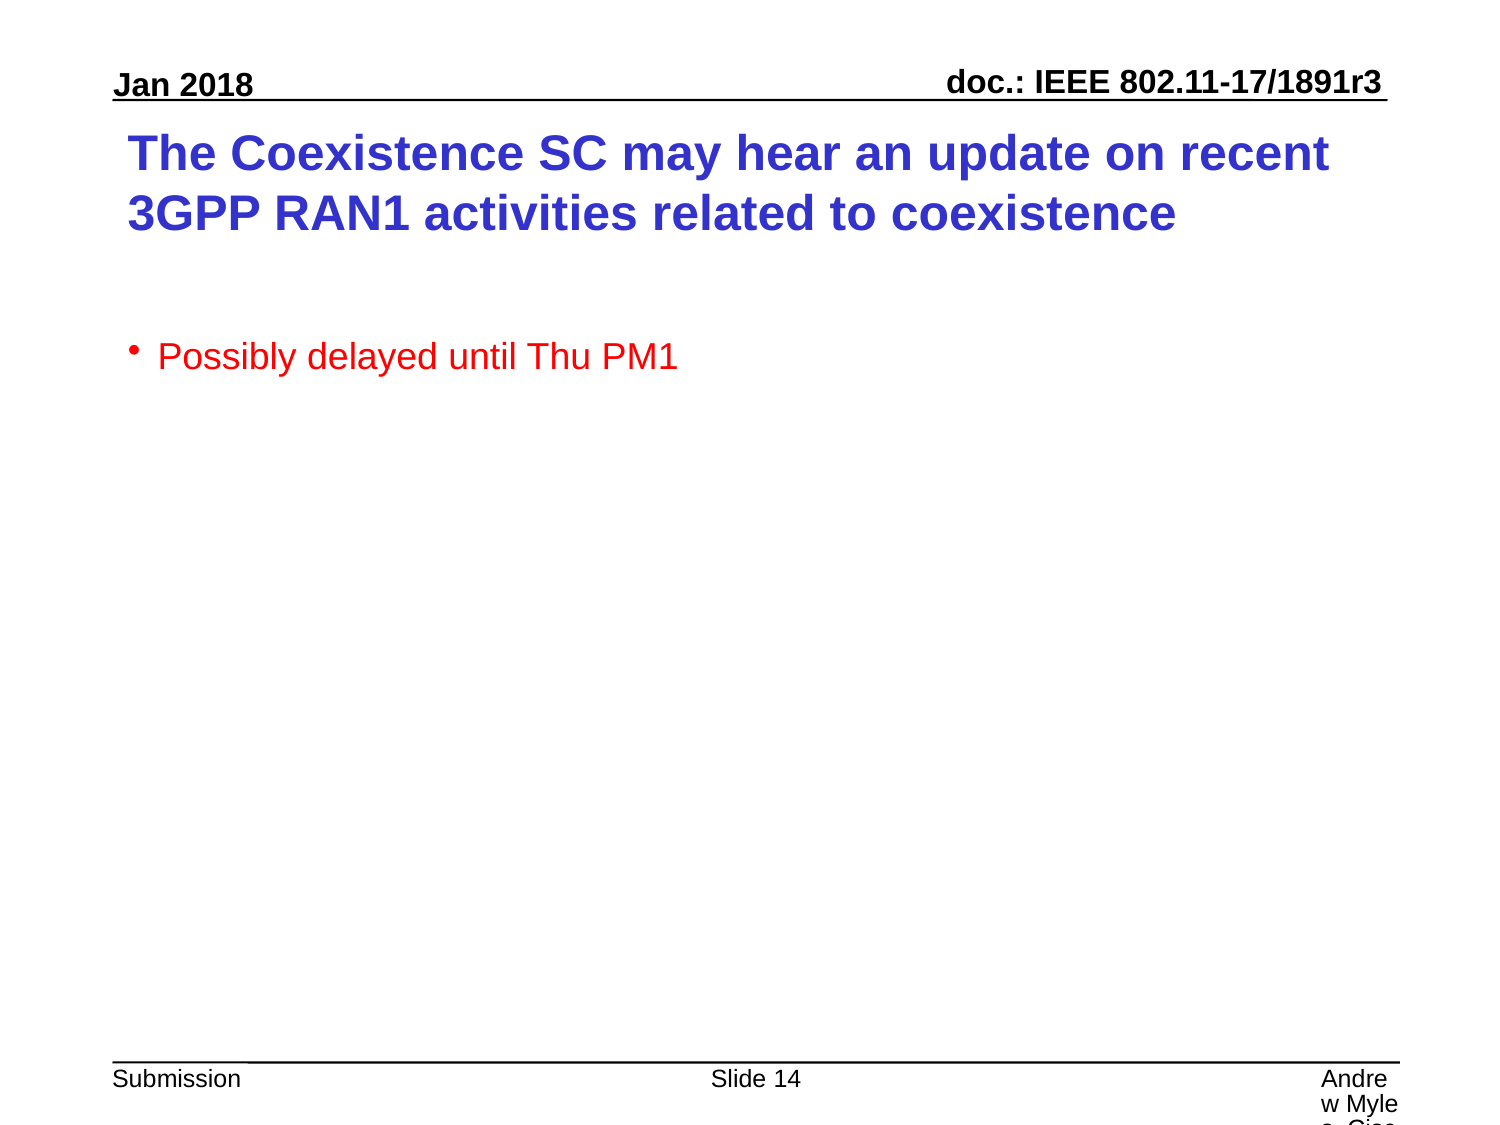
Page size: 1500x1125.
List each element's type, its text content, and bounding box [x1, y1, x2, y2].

title The Coexistence SC may hear an update on recent 3GPP RAN1 activities related to coexistence [112, 112, 1388, 288]
footer Andrew Myles, Cisco [1320, 1061, 1402, 1093]
list Possibly delayed until Thu PM1 [112, 324, 1388, 1000]
slide_number Slide 14 [709, 1061, 803, 1093]
